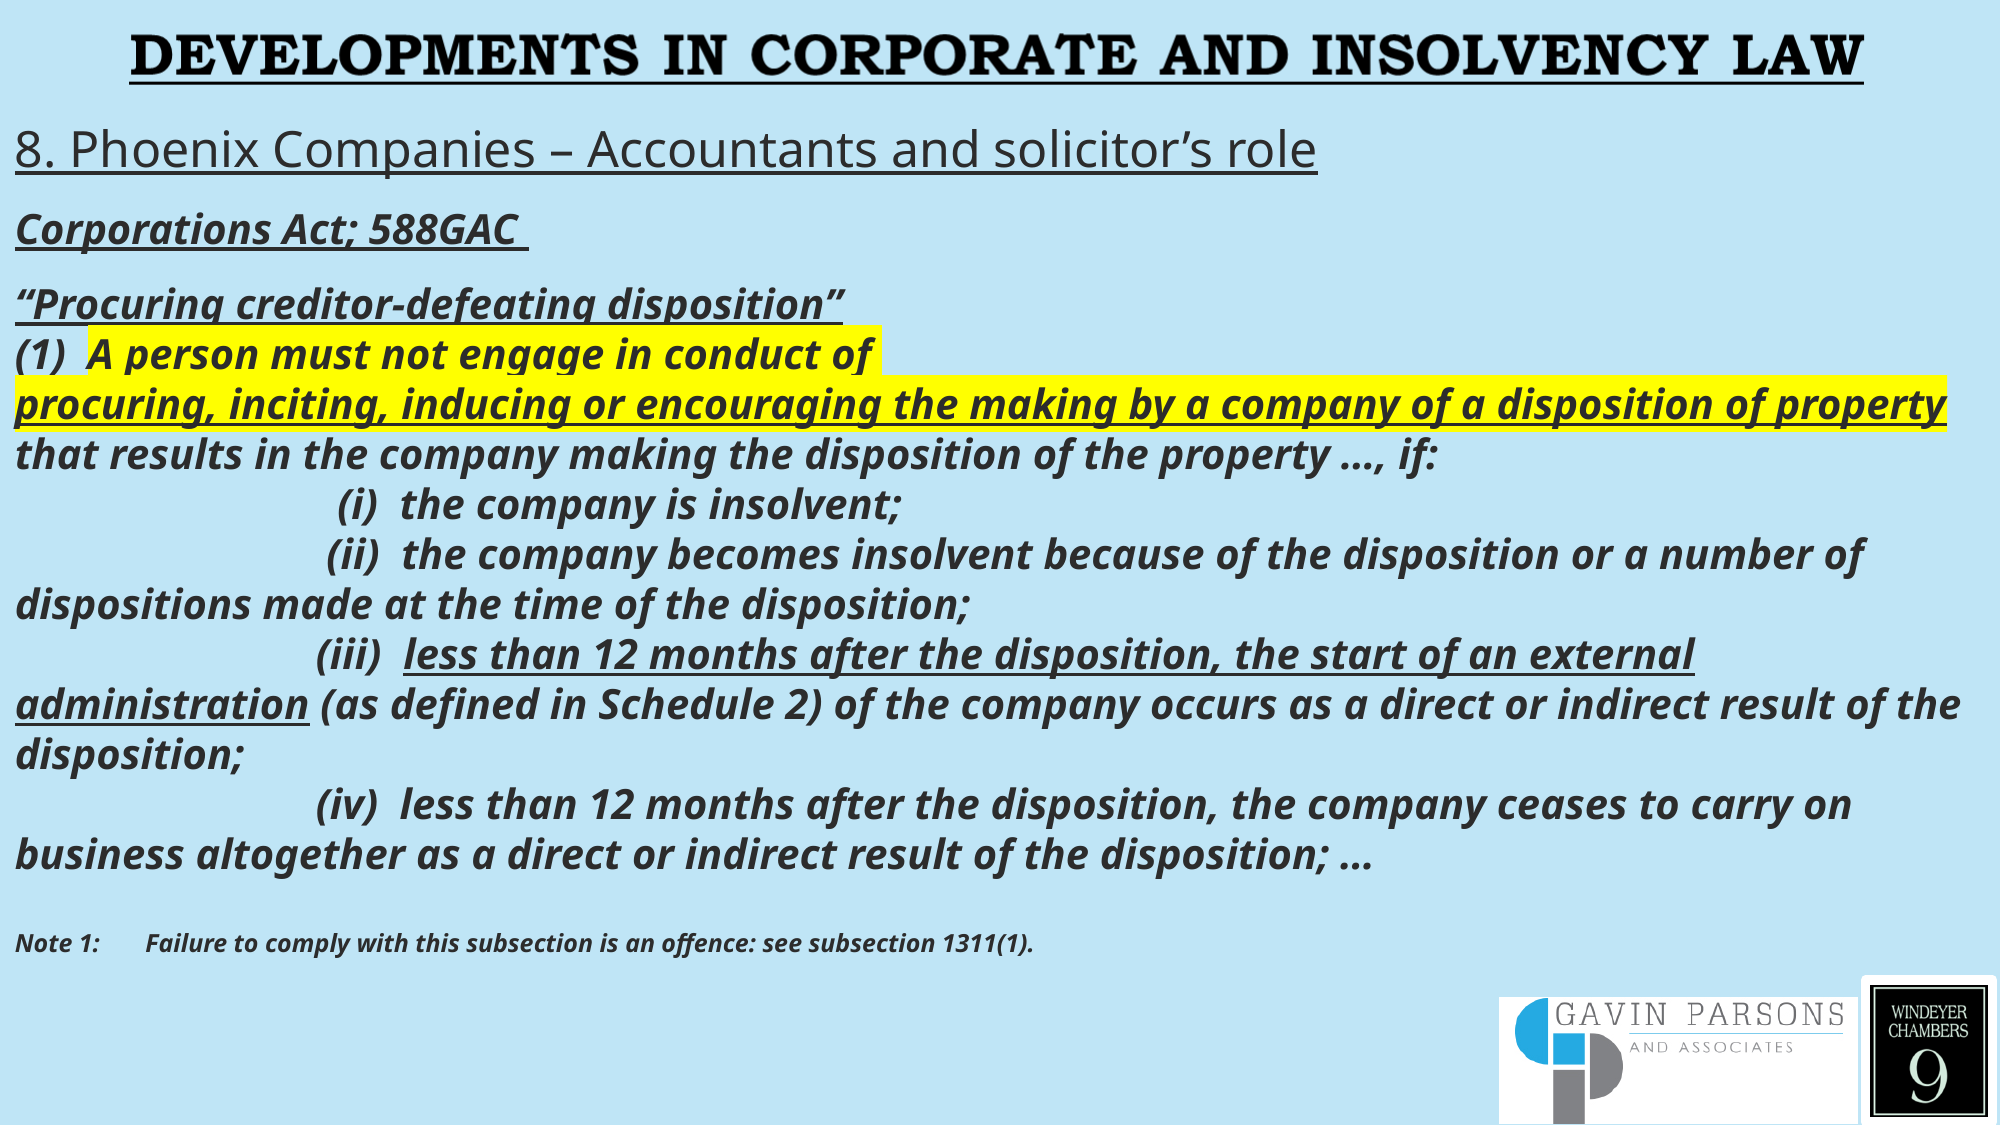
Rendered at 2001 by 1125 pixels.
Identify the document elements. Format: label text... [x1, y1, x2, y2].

picture [93, 0, 1899, 124]
picture [1870, 984, 1989, 1118]
picture [1499, 997, 1859, 1124]
text_box 8. Phoenix Companies – Accountants and solicitor’s role Corporations Act; 588GAC “Procuring creditor‑defeating disposition” (1) A person must not engage in conduct of procuring, inciting, inducing or encouraging the making by a company of a disposition of property that results in the company making the disposition of the property …, if: (i) the company is insolvent; (ii) the company becomes insolvent because of the disposition or a number of dispositions made at the time of the disposition; (iii) less than 12 months after the disposition, the start of an external administration (as defined in Schedule 2) of the company occurs as a direct or indirect result of the disposition; (iv) less than 12 months after the disposition, the company ceases to carry on business altogether as a direct or indirect result of the disposition; … Note 1: Failure to comply with this subsection is an offence: see subsection 1311(1). [0, 110, 2000, 966]
